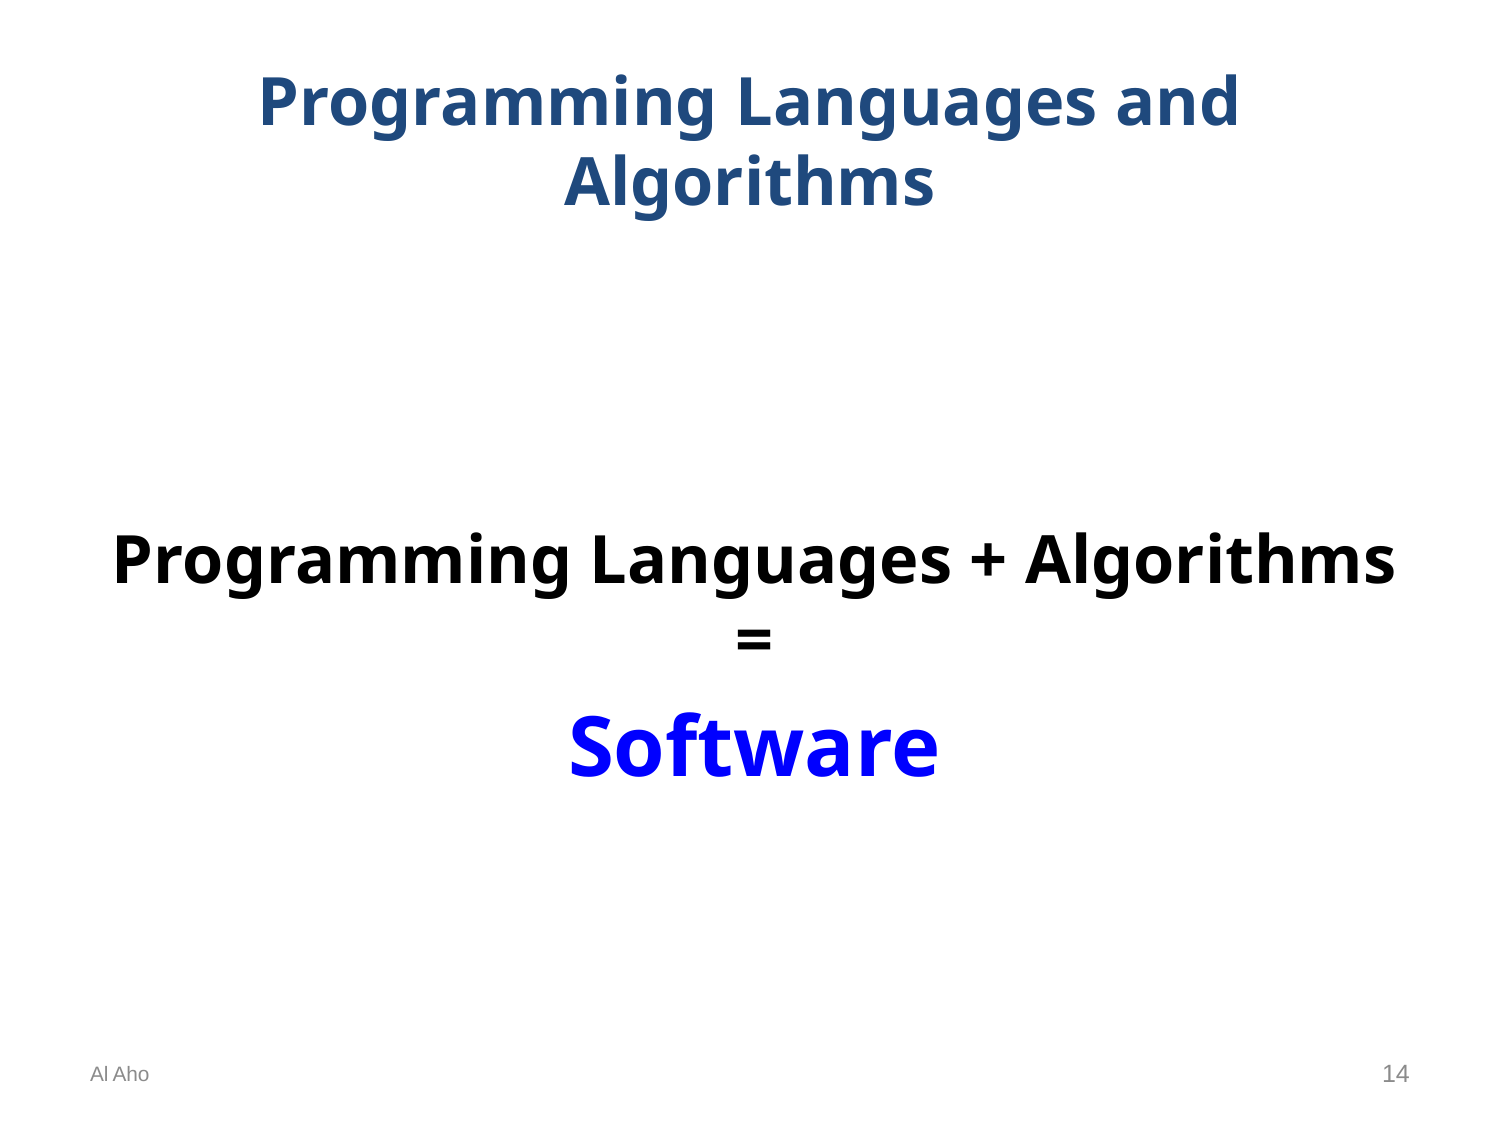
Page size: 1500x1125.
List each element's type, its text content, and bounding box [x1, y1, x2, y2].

list Programming Languages + Algorithms = Software [75, 262, 1425, 1005]
slide_number 14 [1074, 1042, 1425, 1103]
title Programming Languages and Algorithms [75, 45, 1425, 233]
slide_number Al Aho [75, 1042, 425, 1103]
